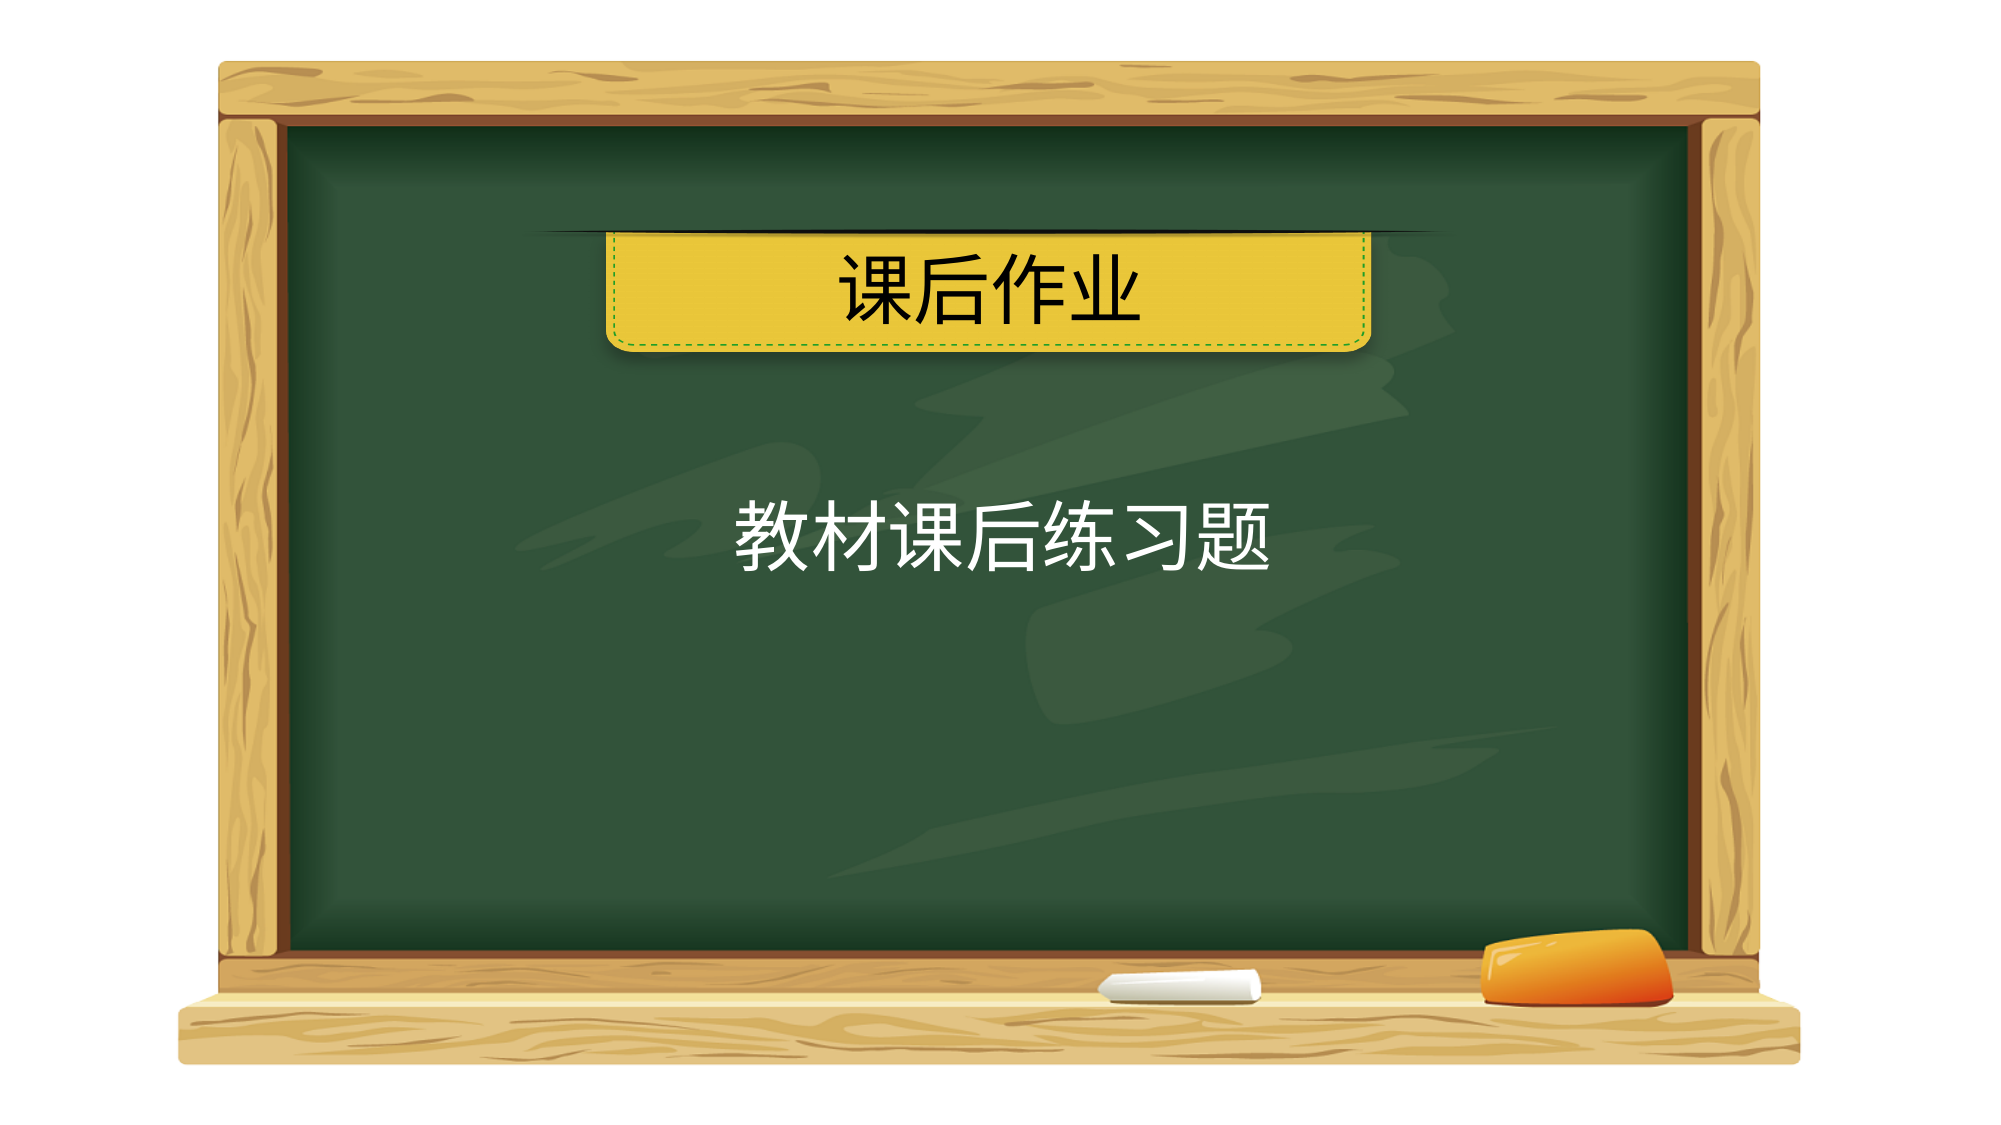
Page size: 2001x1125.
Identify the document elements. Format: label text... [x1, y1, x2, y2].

text_box 教材课后练习题 [361, 432, 1646, 637]
picture [103, 52, 1876, 1092]
